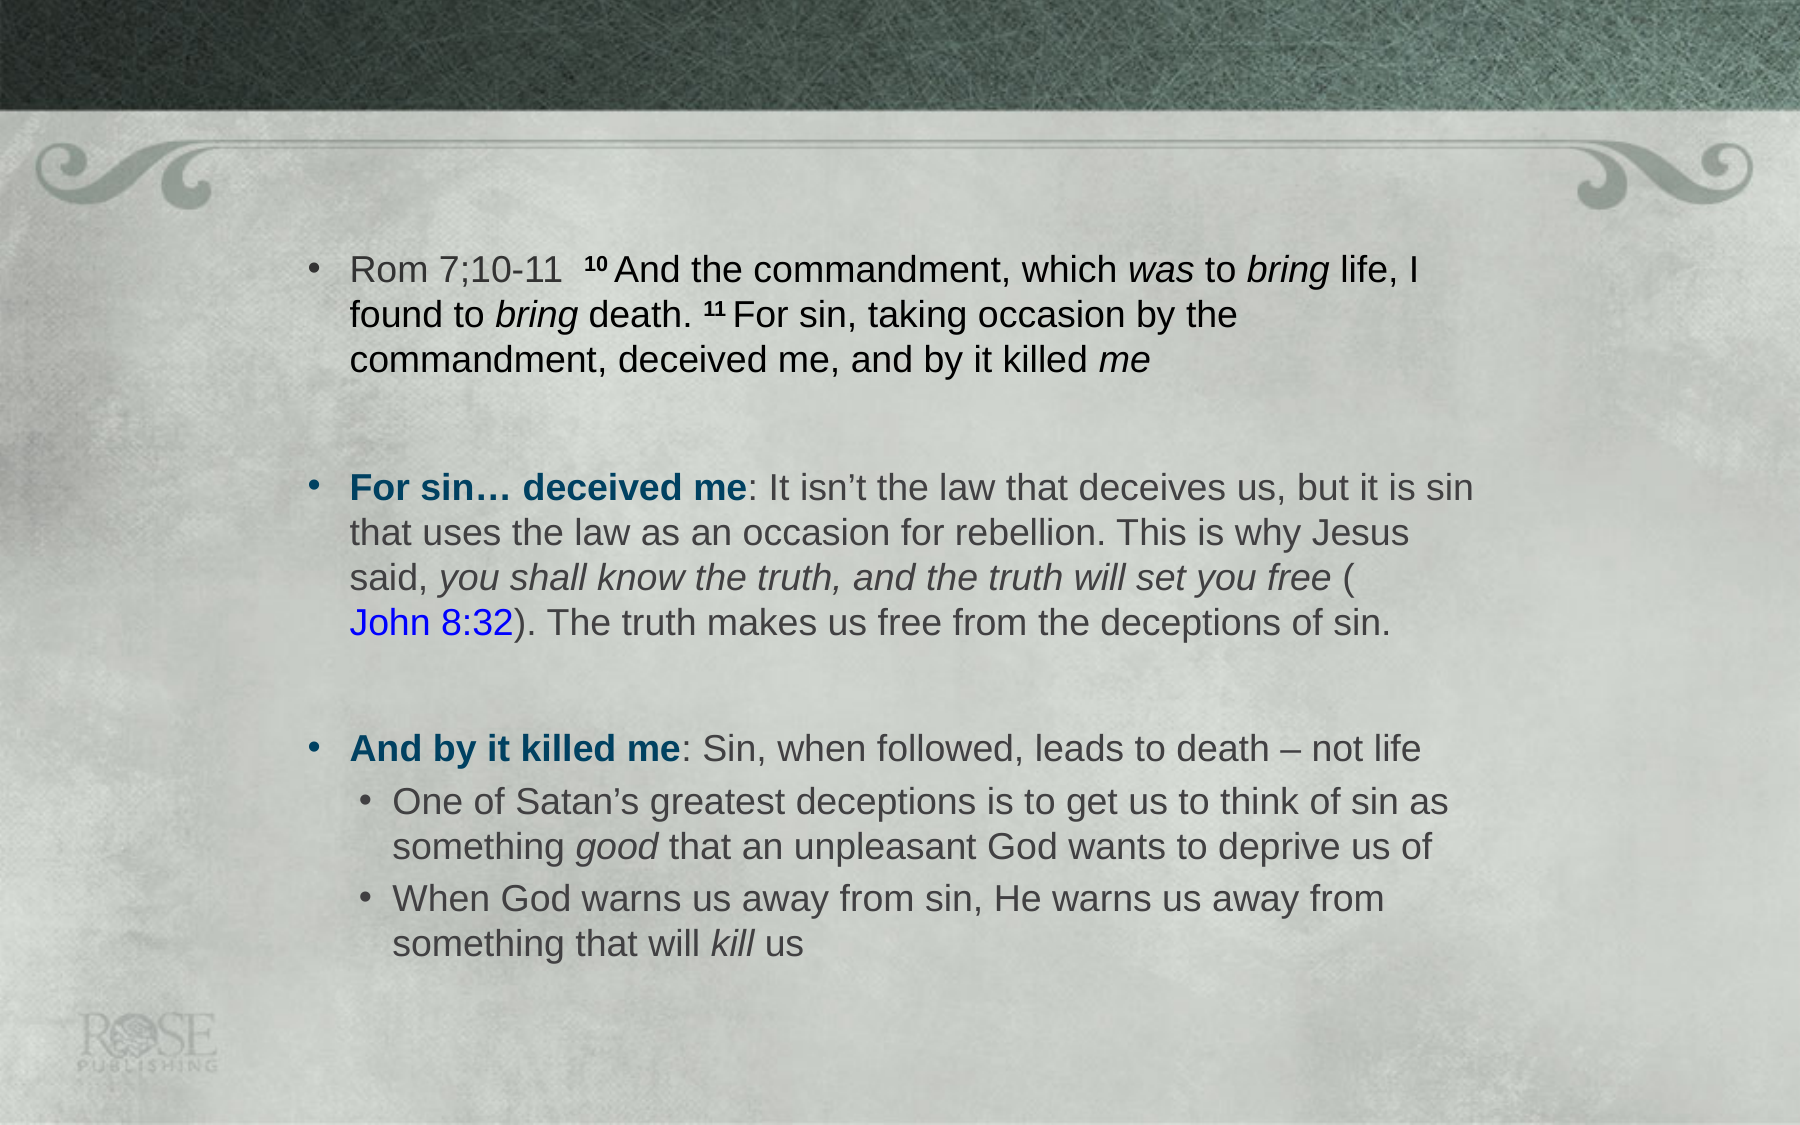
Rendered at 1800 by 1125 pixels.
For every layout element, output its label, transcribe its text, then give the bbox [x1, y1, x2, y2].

picture [0, 0, 1800, 1125]
list Rom 7;10-11 10 And the commandment, which was to bring life, I found to bring death. 11 For sin, taking occasion by the commandment, deceived me, and by it killed me For sin… deceived me: It isn’t the law that deceives us, but it is sin that uses the law as an occasion for rebellion. This is why Jesus said, you shall know the truth, and the truth will set you free (John 8:32). The truth makes us free from the deceptions of sin. And by it killed me: Sin, when followed, leads to death – not life One of Satan’s greatest deceptions is to get us to think of sin as something good that an unpleasant God wants to deprive us of When God warns us away from sin, He warns us away from something that will kill us [292, 237, 1508, 995]
